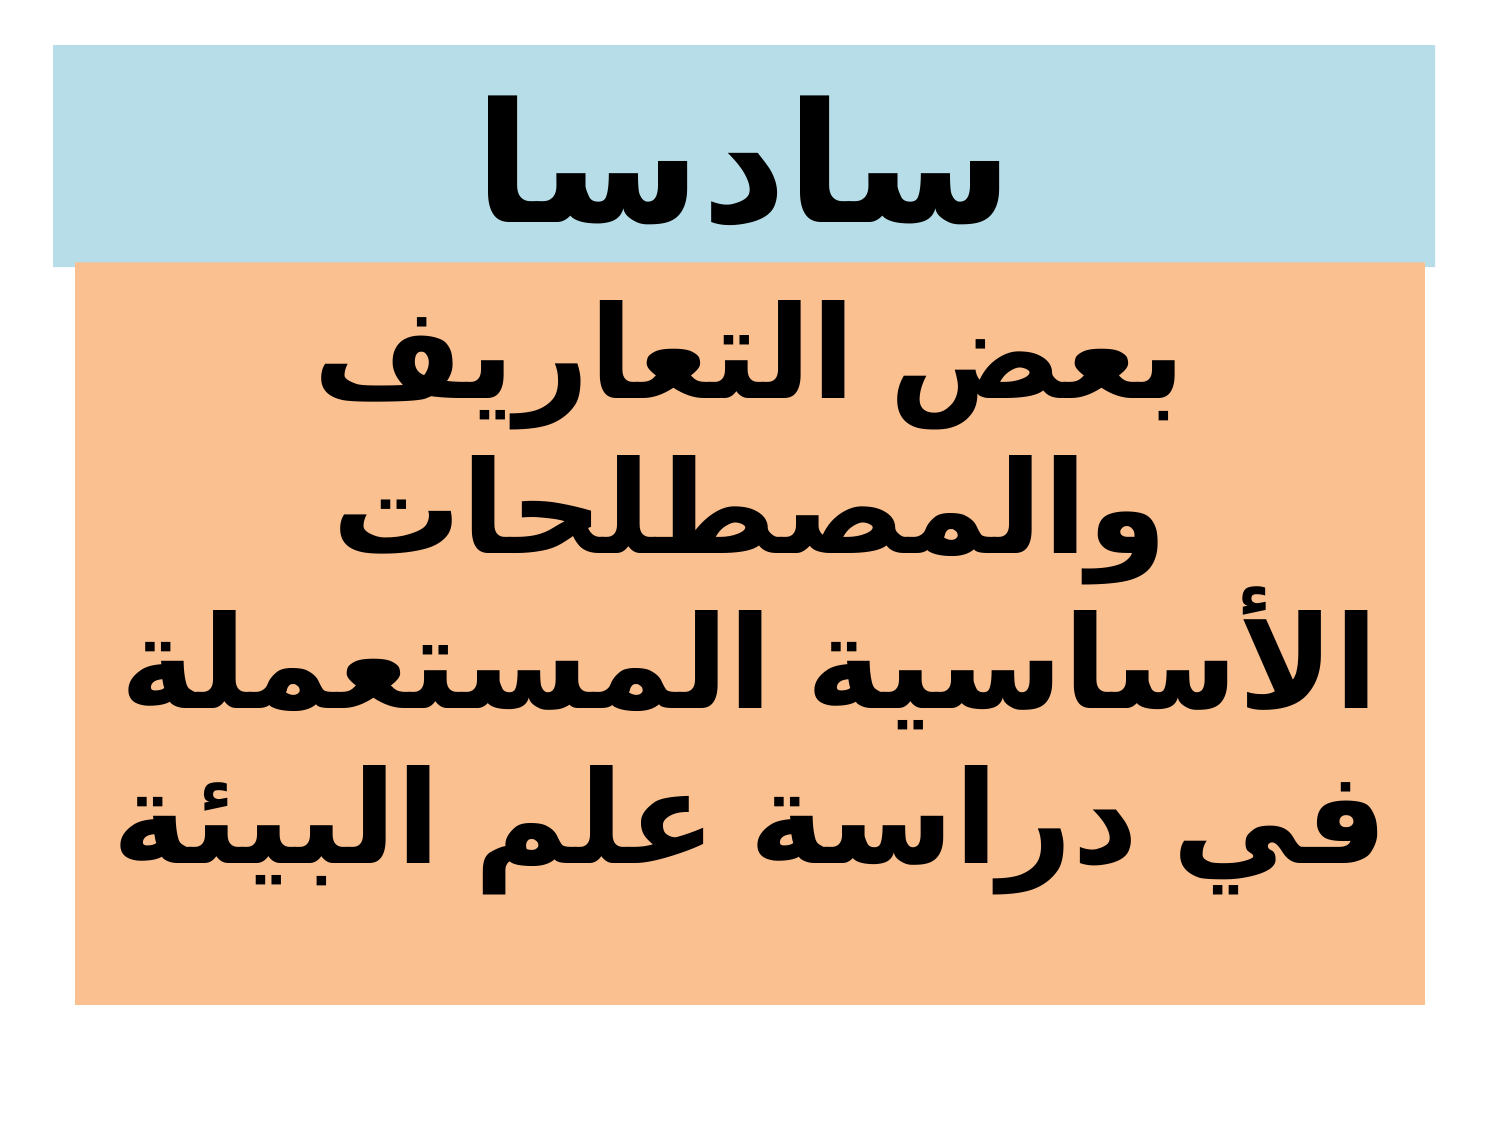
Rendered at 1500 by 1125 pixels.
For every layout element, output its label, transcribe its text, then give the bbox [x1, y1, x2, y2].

title سادسا [53, 45, 1436, 268]
list بعض التعاريف والمصطلحات الأساسية المستعملة في دراسة علم البيئة [75, 262, 1425, 1005]
